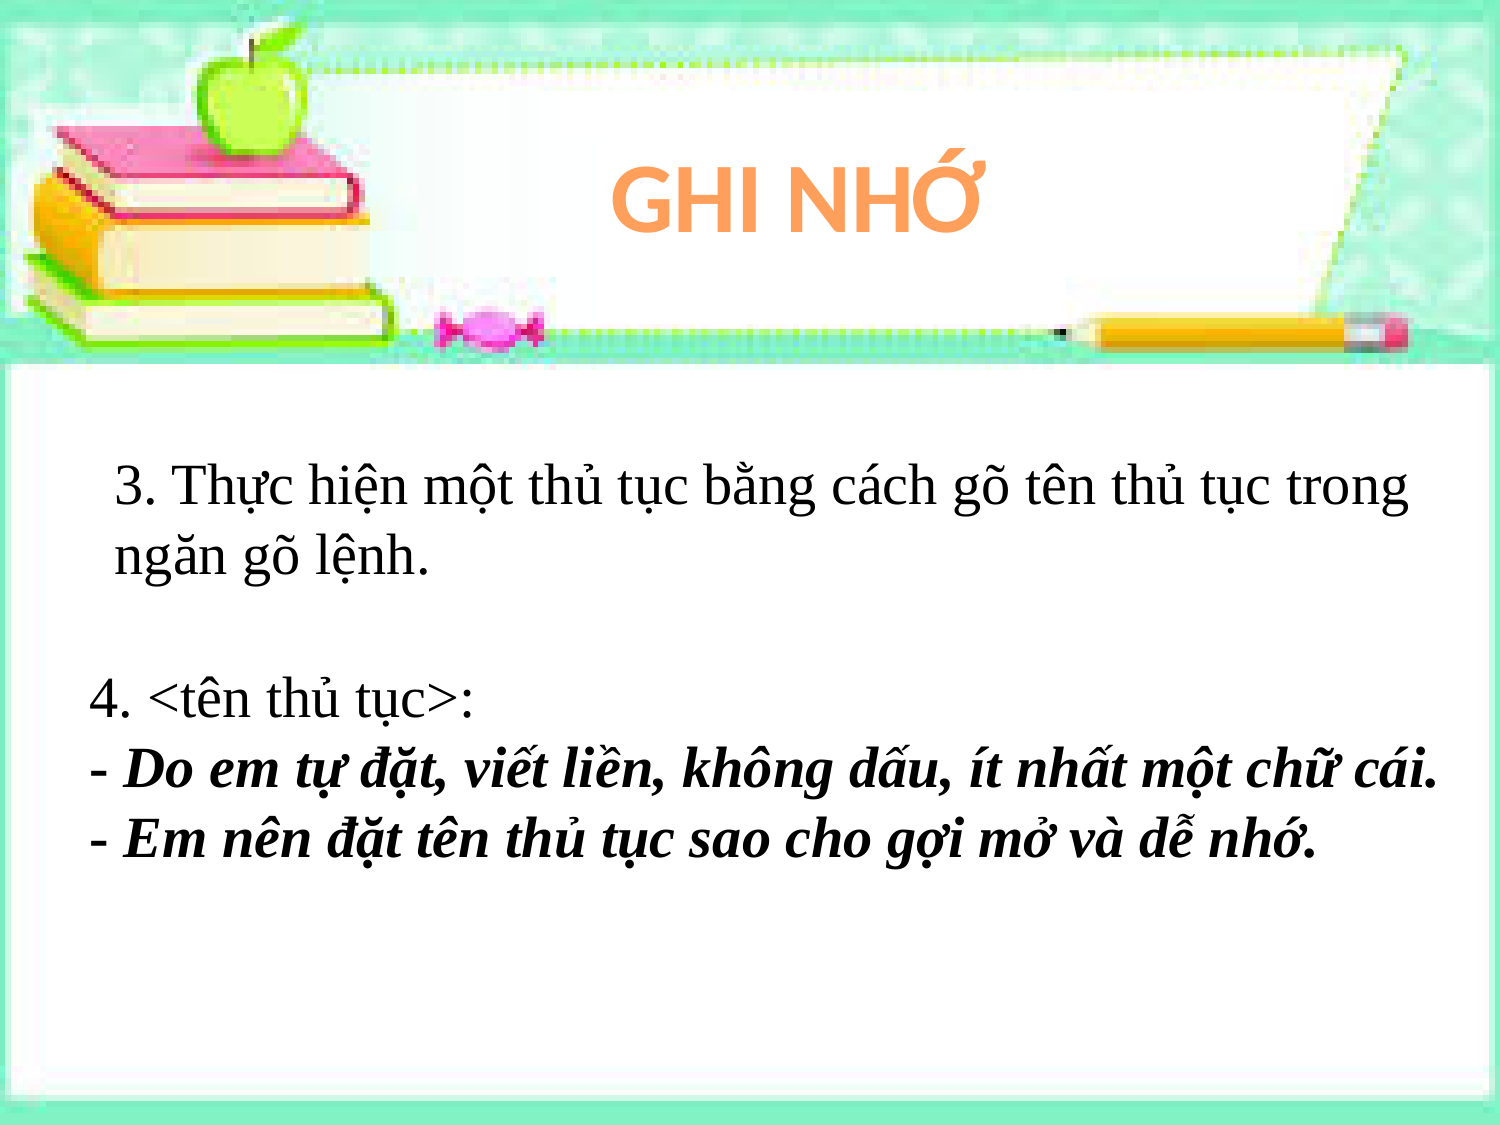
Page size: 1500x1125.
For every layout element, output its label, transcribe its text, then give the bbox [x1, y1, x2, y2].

text_box 3. Thực hiện một thủ tục bằng cách gõ tên thủ tục trong ngăn gõ lệnh. [99, 438, 1442, 593]
text_box GHI NHỚ [595, 125, 1000, 260]
text_box [70, 536, 1446, 617]
picture [0, 0, 1500, 1125]
text_box 4. <tên thủ tục>: - Do em tự đặt, viết liền, không dấu, ít nhất một chữ cái. - Em nên đặt tên thủ tục sao cho gợi mở và dễ nhớ. [74, 651, 1500, 1017]
